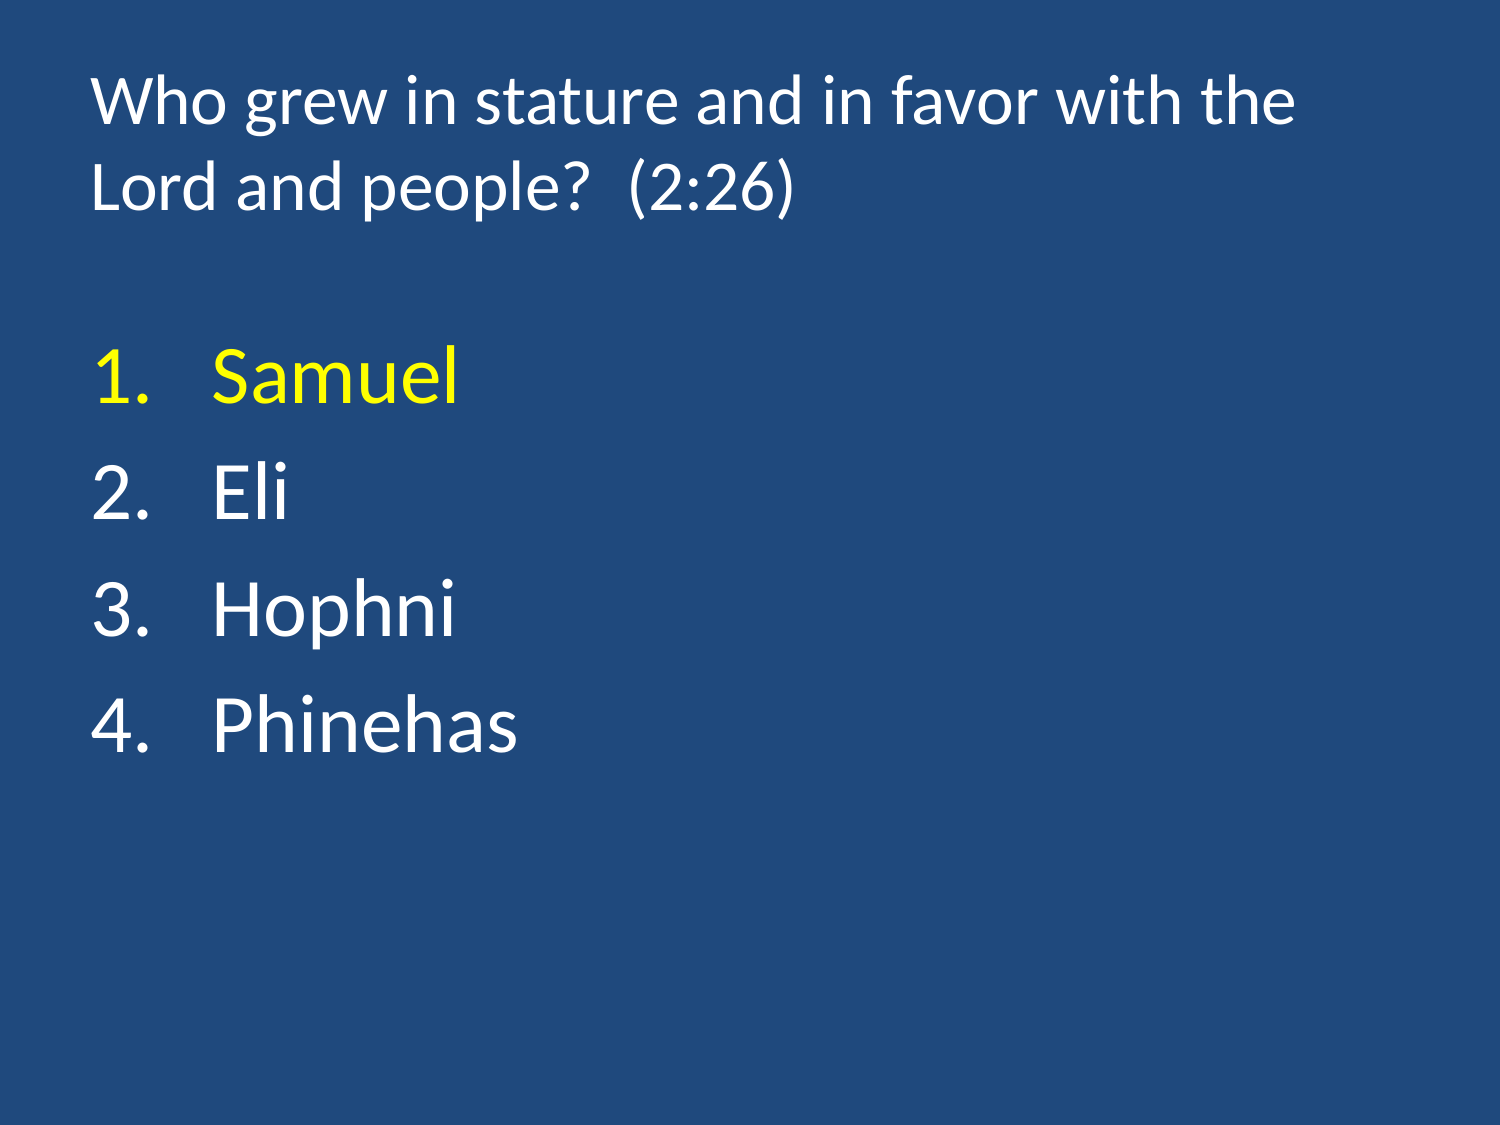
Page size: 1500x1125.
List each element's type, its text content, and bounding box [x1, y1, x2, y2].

list Samuel Eli Hophni Phinehas [75, 312, 1425, 1005]
title Who grew in stature and in favor with the Lord and people? (2:26) [75, 45, 1425, 233]
